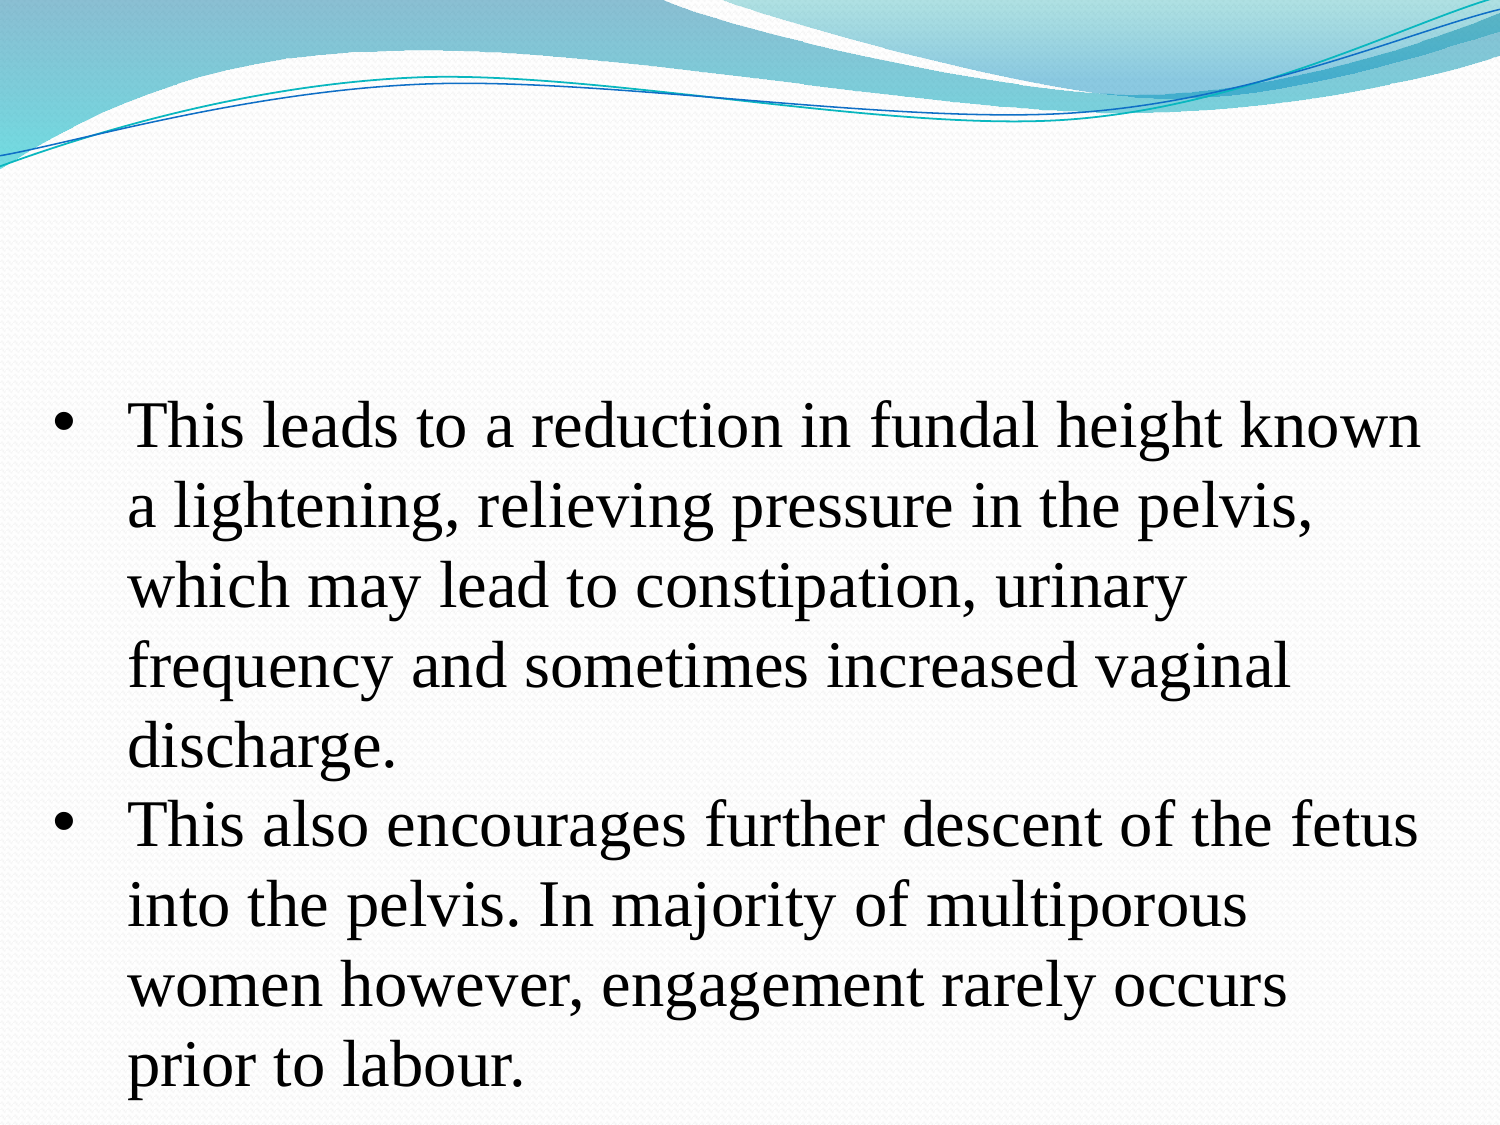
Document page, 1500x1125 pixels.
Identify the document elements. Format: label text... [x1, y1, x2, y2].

text_box This leads to a reduction in fundal height known a lightening, relieving pressure in the pelvis, which may lead to constipation, urinary frequency and sometimes increased vaginal discharge. This also encourages further descent of the fetus into the pelvis. In majority of multiporous women however, engagement rarely occurs prior to labour. [37, 373, 1450, 1108]
